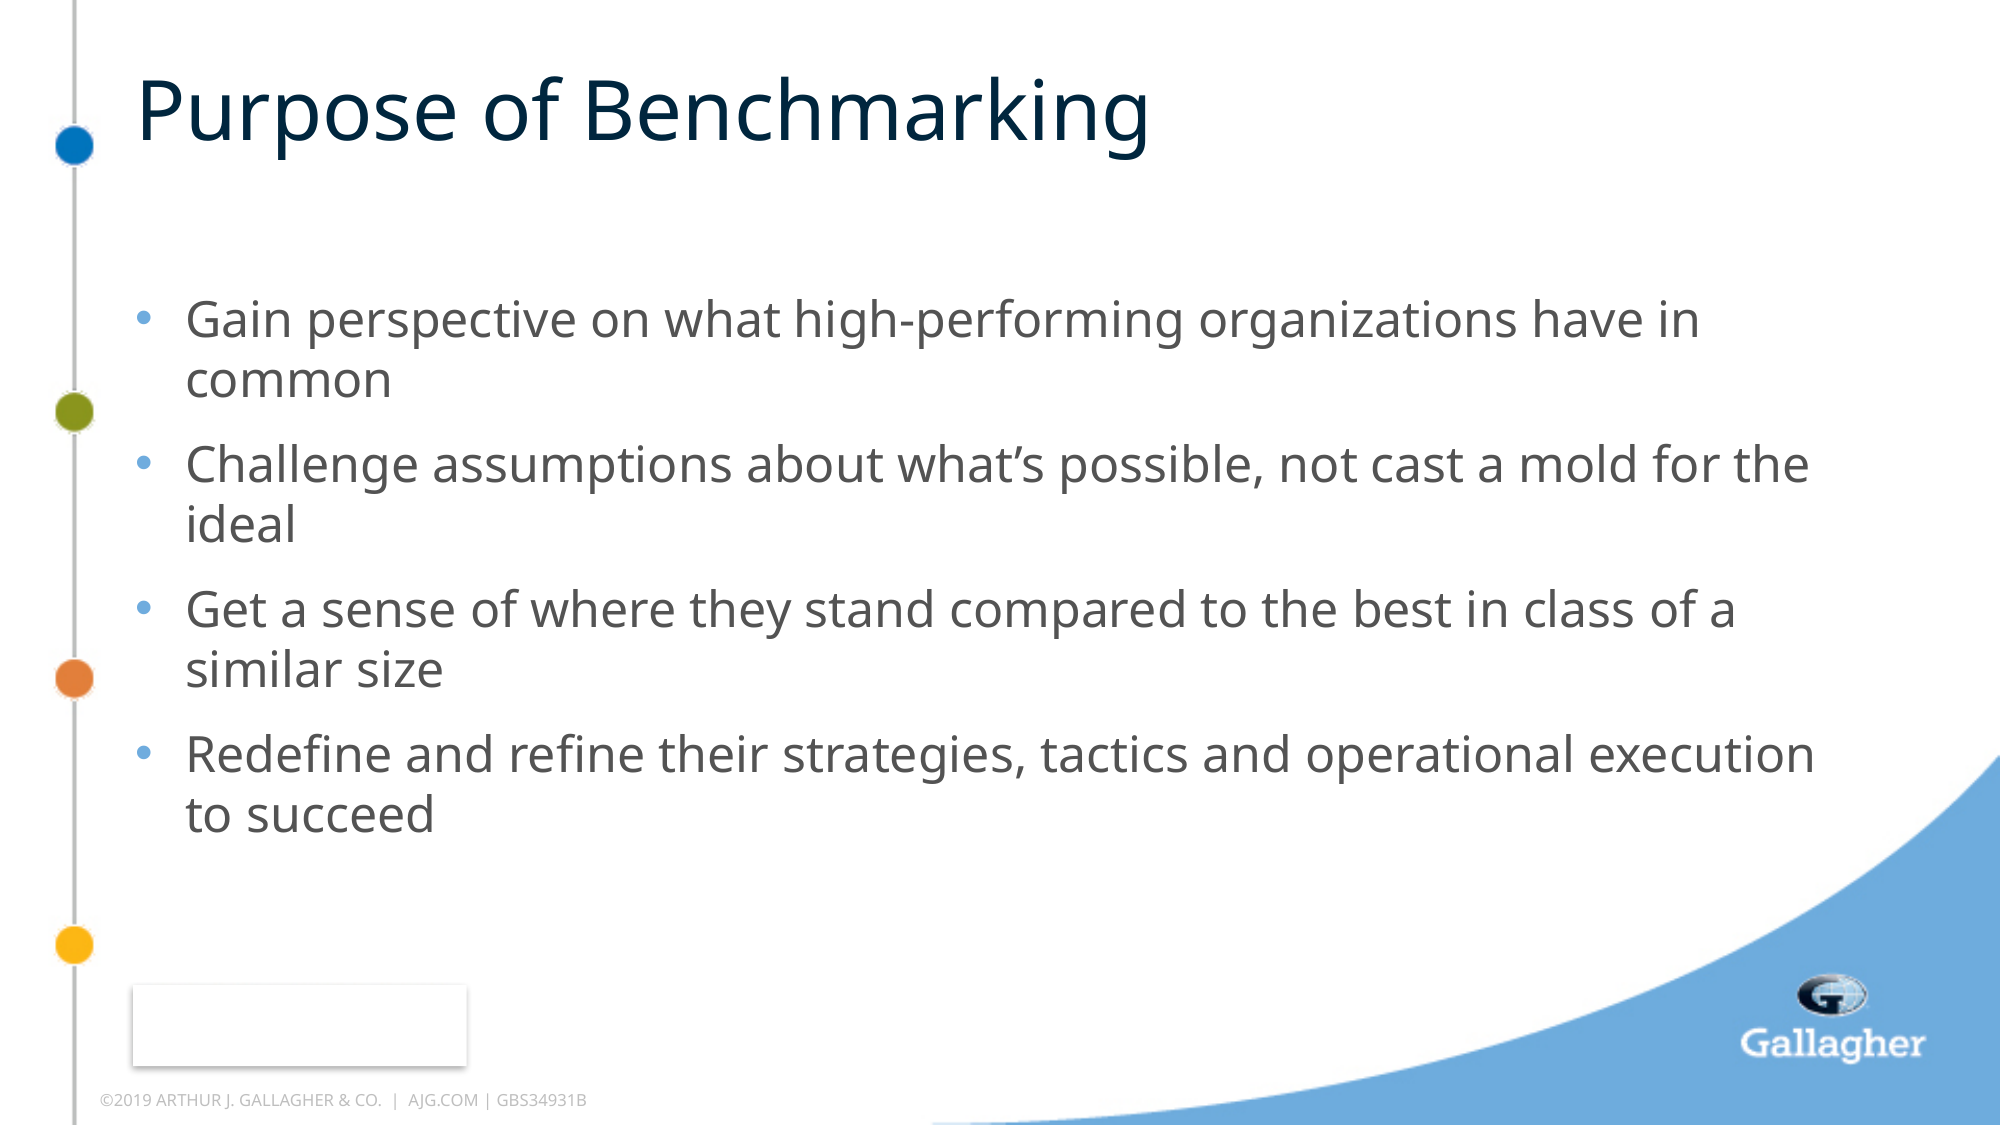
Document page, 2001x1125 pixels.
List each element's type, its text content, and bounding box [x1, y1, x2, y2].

picture [0, 0, 2000, 1125]
title Purpose of Benchmarking [120, 29, 1420, 165]
list Gain perspective on what high-performing organizations have in common Challenge assumptions about what’s possible, not cast a mold for the ideal Get a sense of where they stand compared to the best in class of a similar size Redefine and refine their strategies, tactics and operational execution to succeed [120, 279, 1877, 985]
